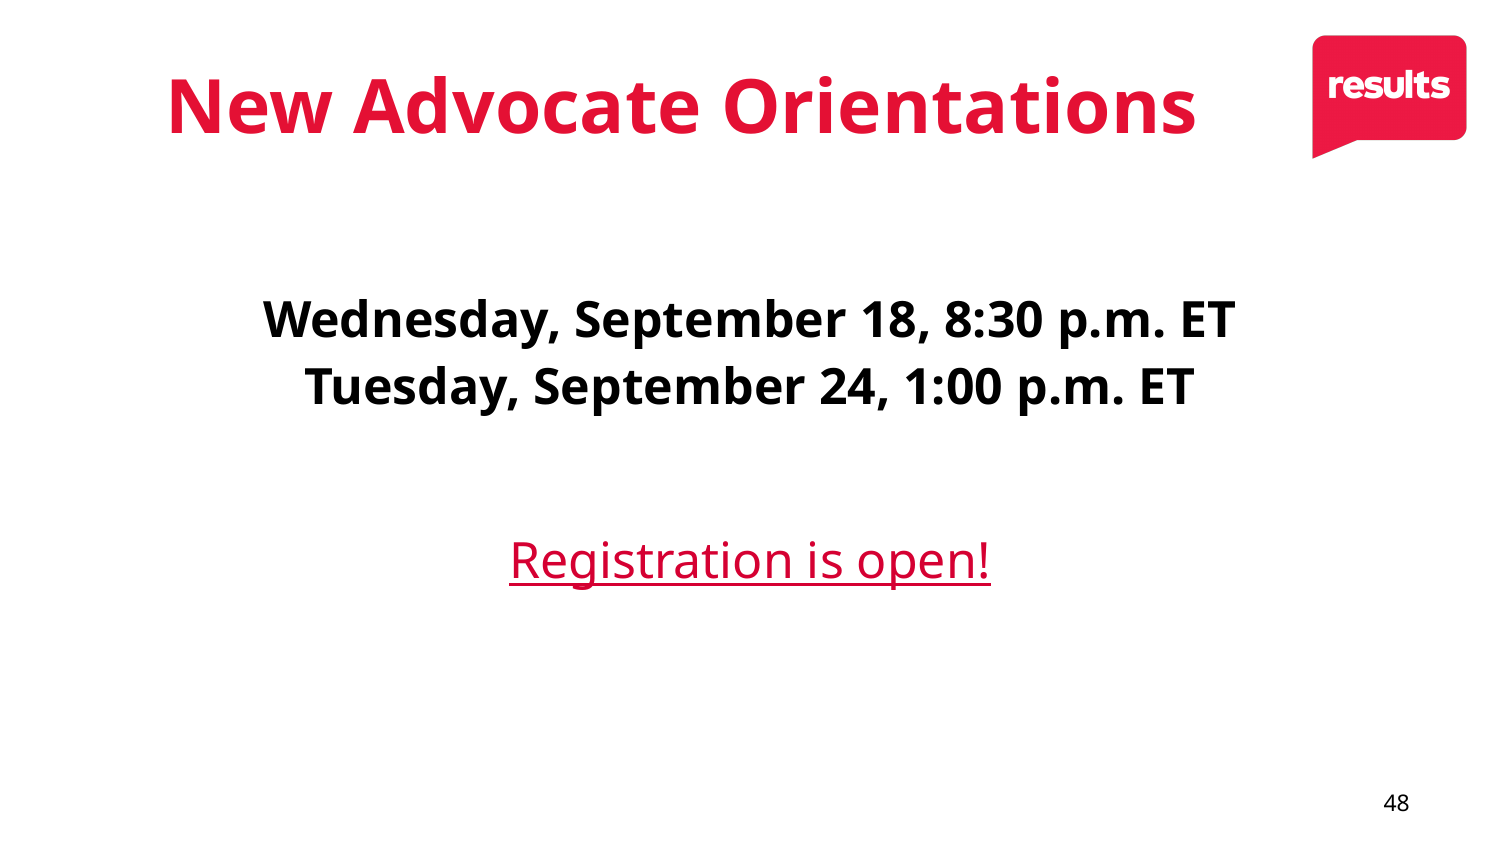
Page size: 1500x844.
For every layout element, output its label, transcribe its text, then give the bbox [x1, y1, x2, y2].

list Wednesday, September 18, 8:30 p.m. ET Tuesday, September 24, 1:00 p.m. ET Registration is open! [75, 219, 1425, 776]
title New Advocate Orientations [75, 33, 1290, 175]
picture [1289, 13, 1490, 175]
slide_number 48 [1074, 782, 1425, 827]
